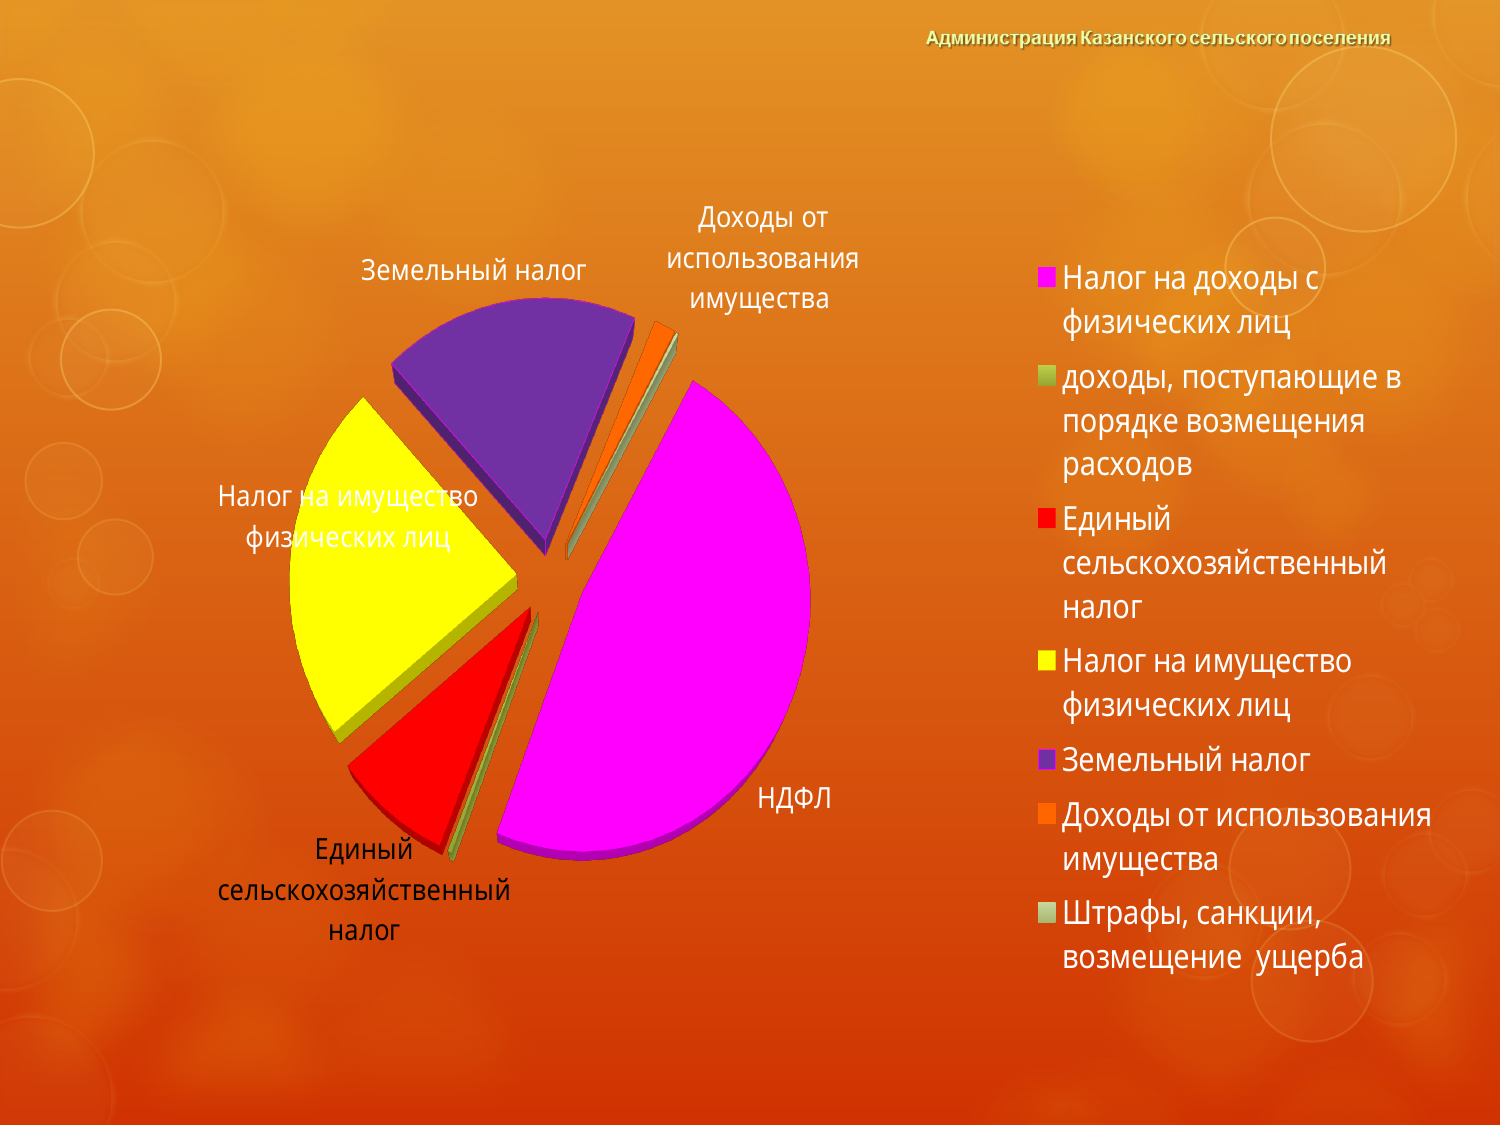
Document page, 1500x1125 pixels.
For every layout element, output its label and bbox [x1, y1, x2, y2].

picture [913, 18, 1407, 63]
chart [28, 195, 1472, 1024]
